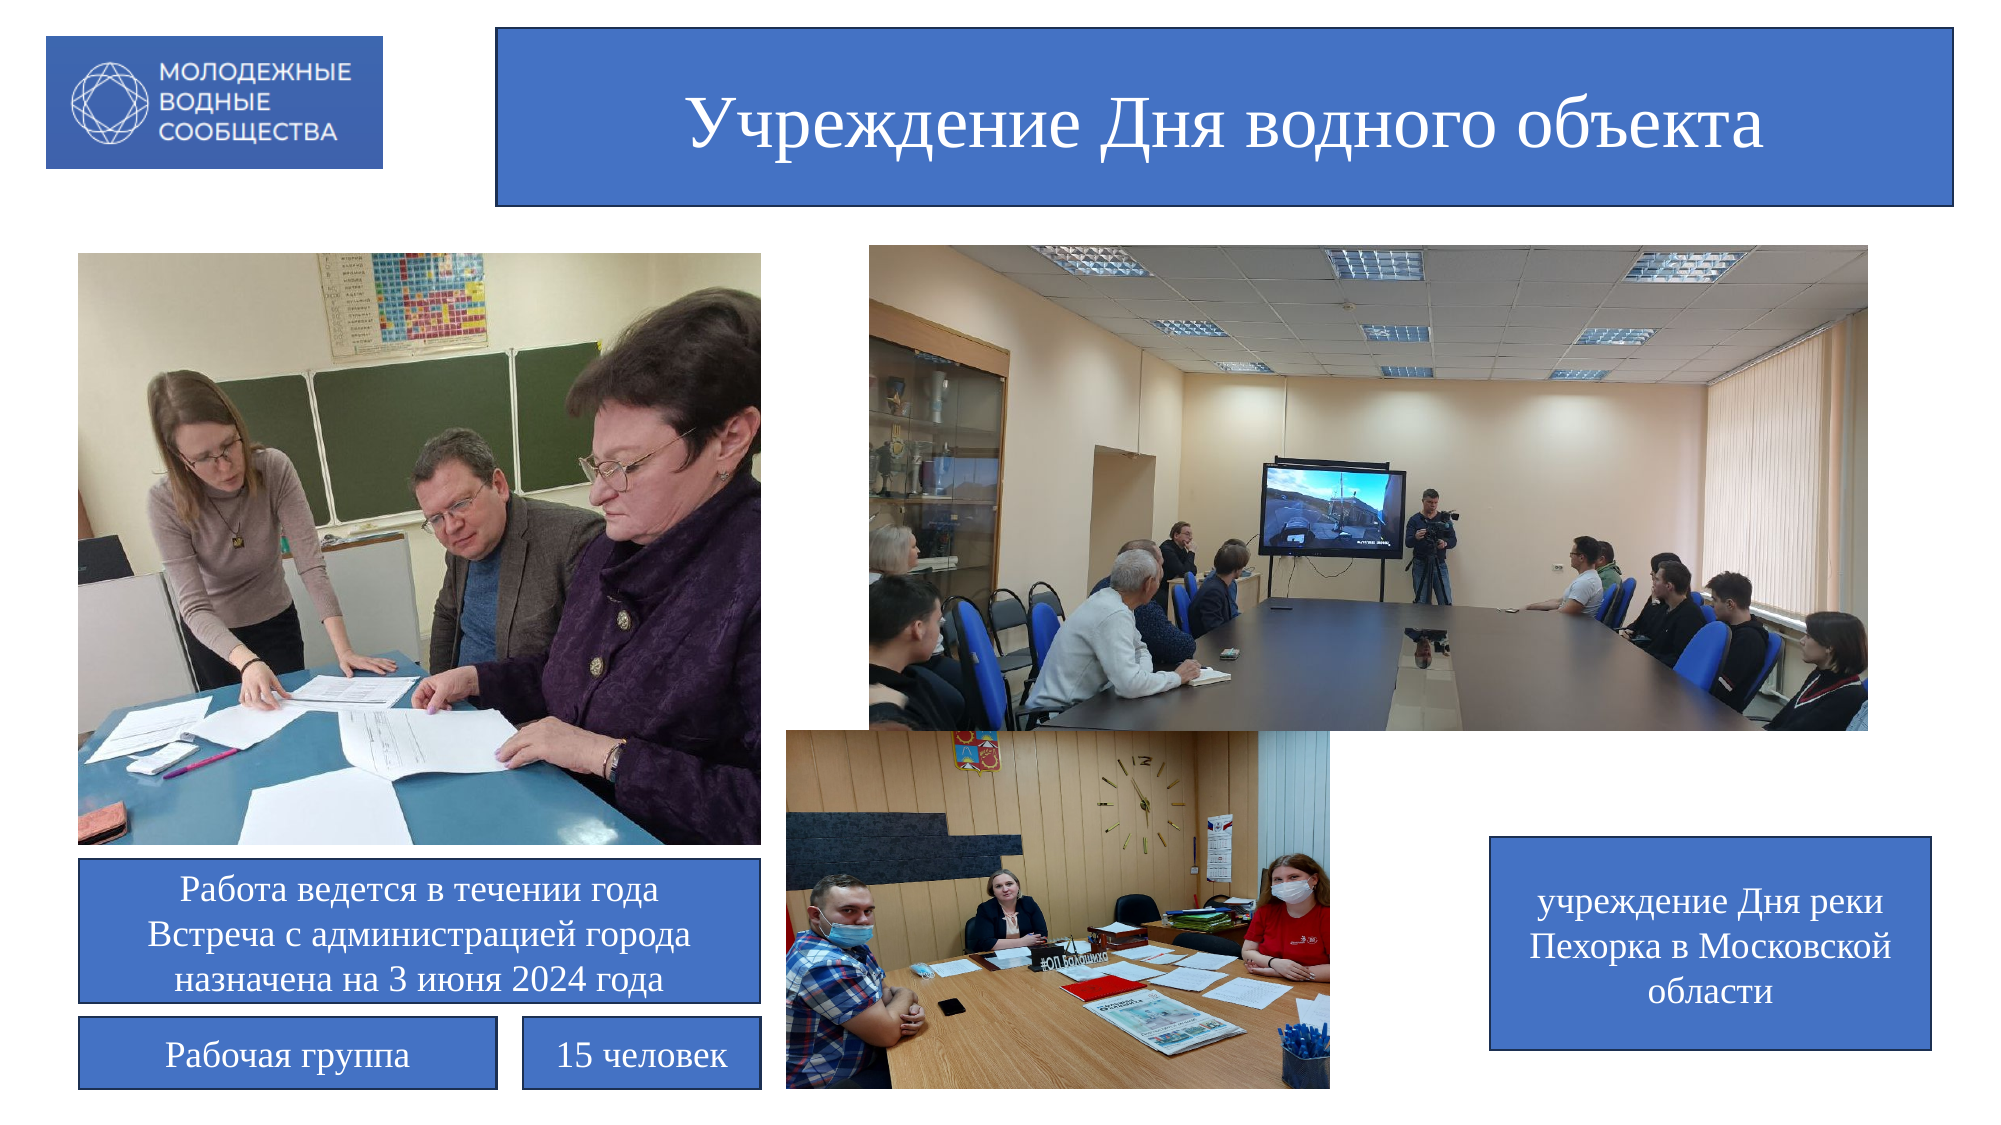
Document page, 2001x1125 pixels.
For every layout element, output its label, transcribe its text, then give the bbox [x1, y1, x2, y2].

text_box учреждение Дня реки Пехорка в Московской области [1490, 836, 1932, 1051]
text_box Цель мероприятия: учреждение Дня водного объекта в Московской области [1407, 891, 1854, 1087]
text_box Работа ведется в течении года Встреча с администрацией города назначена на 3 июня 2024 года [78, 858, 761, 1004]
picture [786, 245, 1868, 1089]
picture [78, 253, 761, 845]
picture [46, 35, 383, 169]
text_box Рабочая группа [78, 1016, 497, 1089]
text_box Учреждение Дня водного объекта [496, 28, 1953, 206]
text_box 15 человек [522, 1016, 761, 1089]
